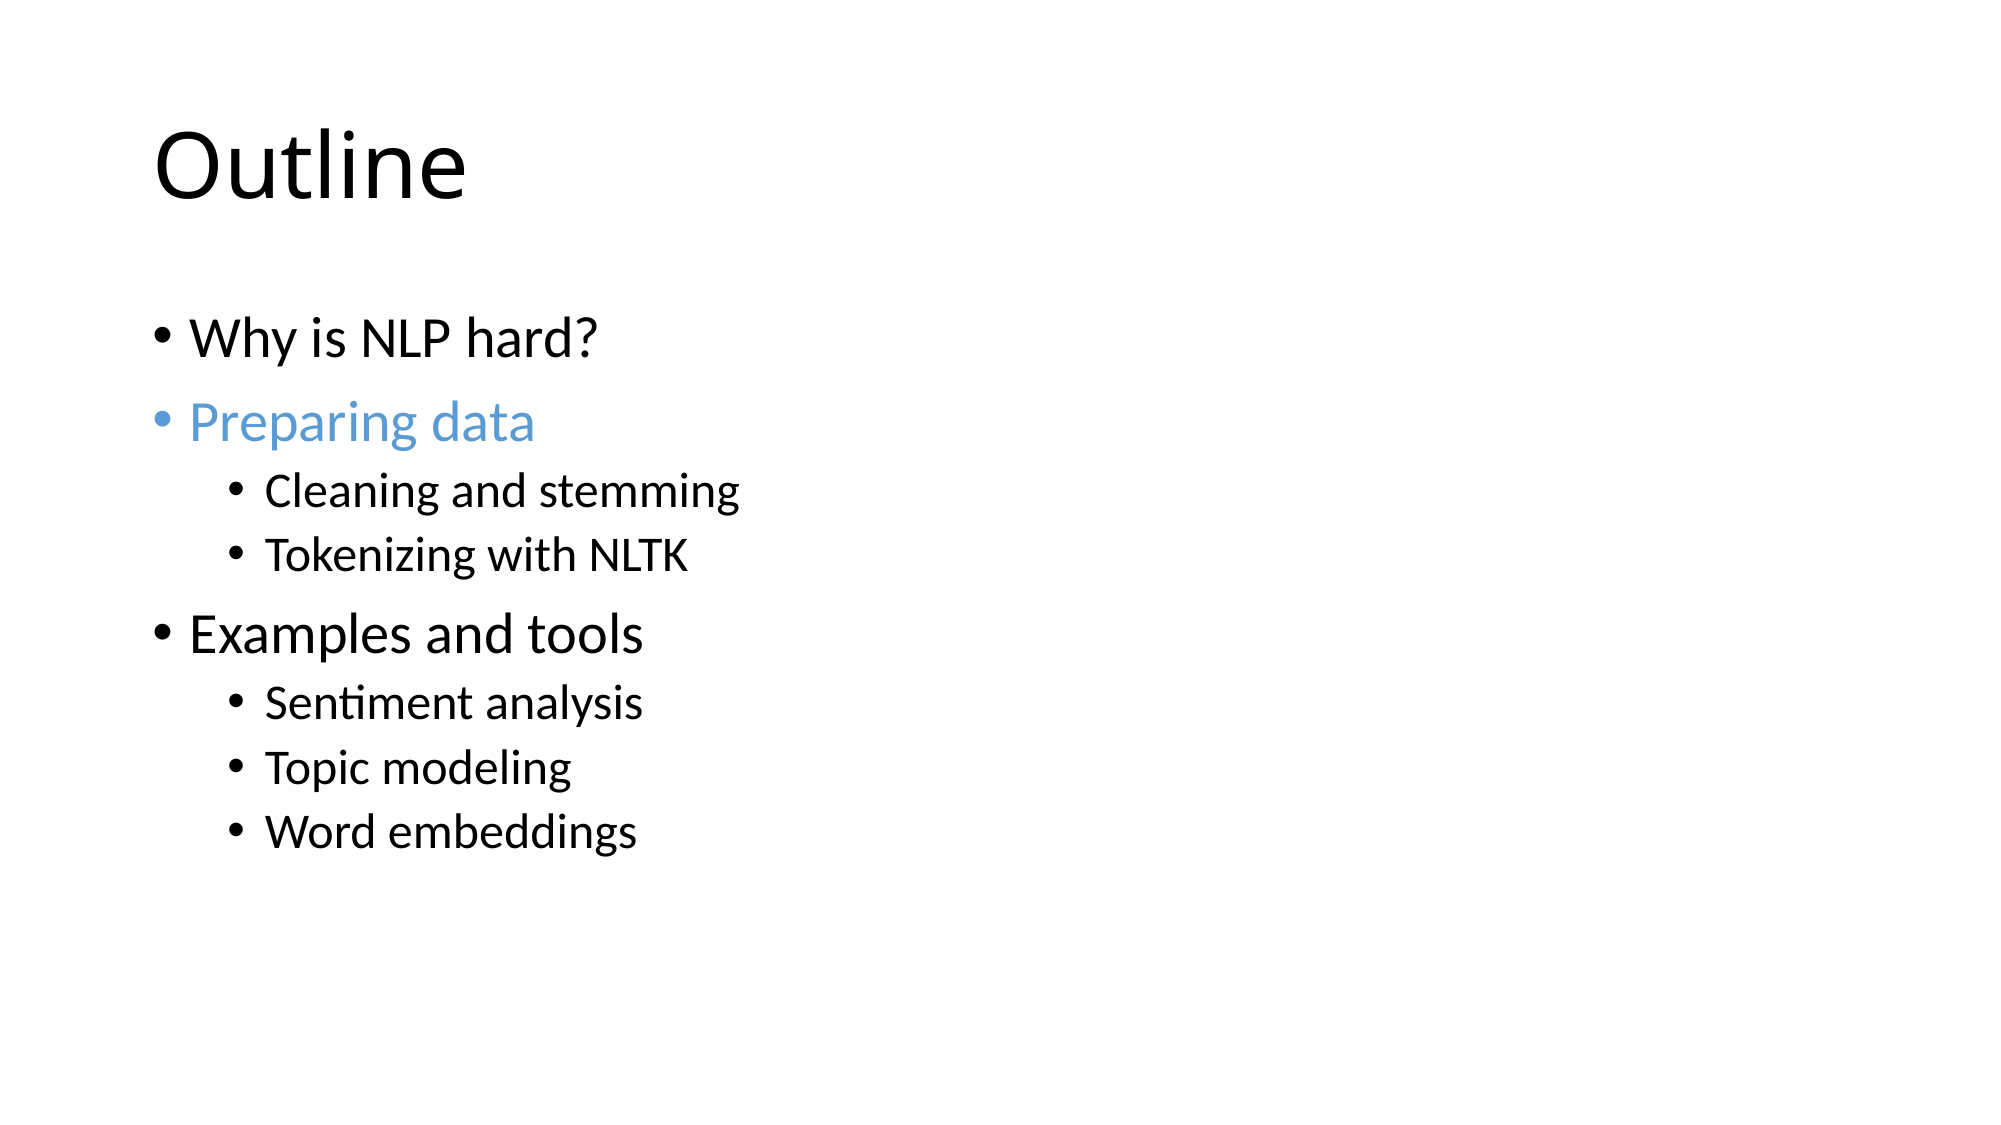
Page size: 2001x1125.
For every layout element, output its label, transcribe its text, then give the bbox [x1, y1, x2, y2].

title Outline [137, 59, 1863, 278]
list Why is NLP hard? Preparing data Cleaning and stemming Tokenizing with NLTK Examples and tools Sentiment analysis Topic modeling Word embeddings [137, 299, 1863, 1014]
